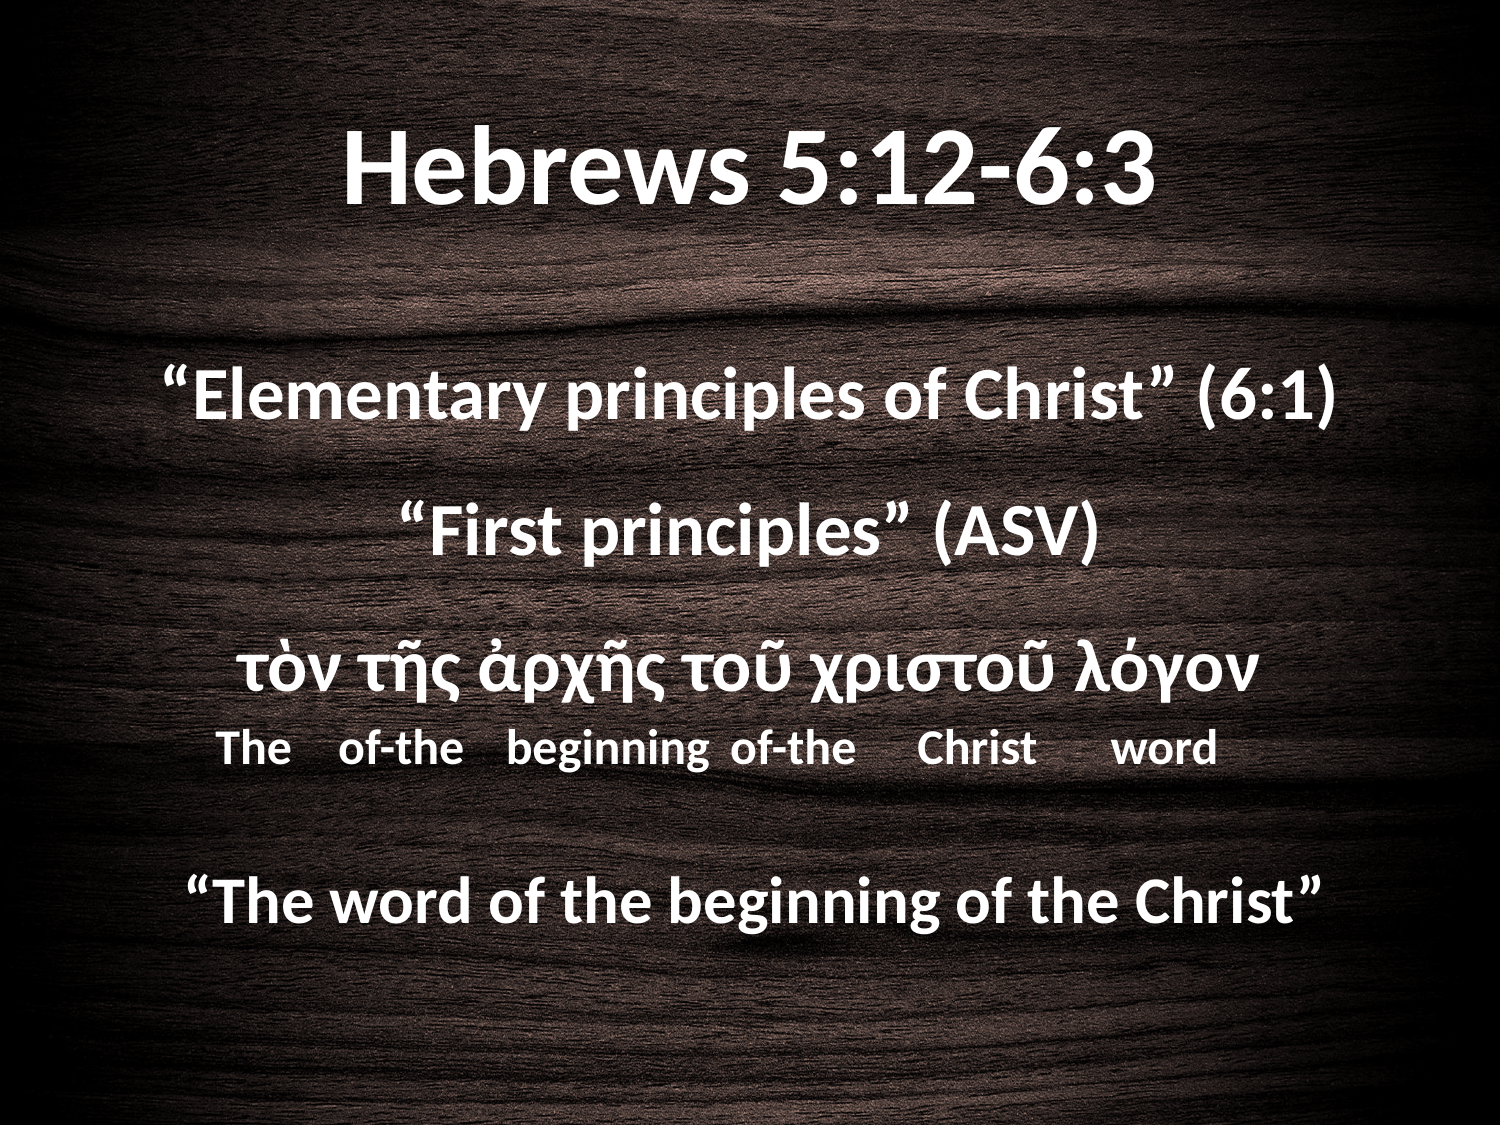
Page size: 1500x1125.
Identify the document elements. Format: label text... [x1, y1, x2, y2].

text_box word [1080, 707, 1249, 782]
list “Elementary principles of Christ” (6:1) “First principles” (ASV) τὸν τῆς ἀρχῆς τοῦ χριστοῦ λόγον [103, 337, 1397, 724]
title Hebrews 5:12-6:3 [103, 59, 1397, 278]
text_box beginning [465, 707, 709, 782]
text_box The [169, 707, 317, 782]
text_box of-the [709, 707, 878, 783]
text_box of-the [317, 707, 465, 782]
text_box Christ [893, 707, 1062, 782]
text_box “The word of the beginning of the Christ” [139, 849, 1372, 945]
